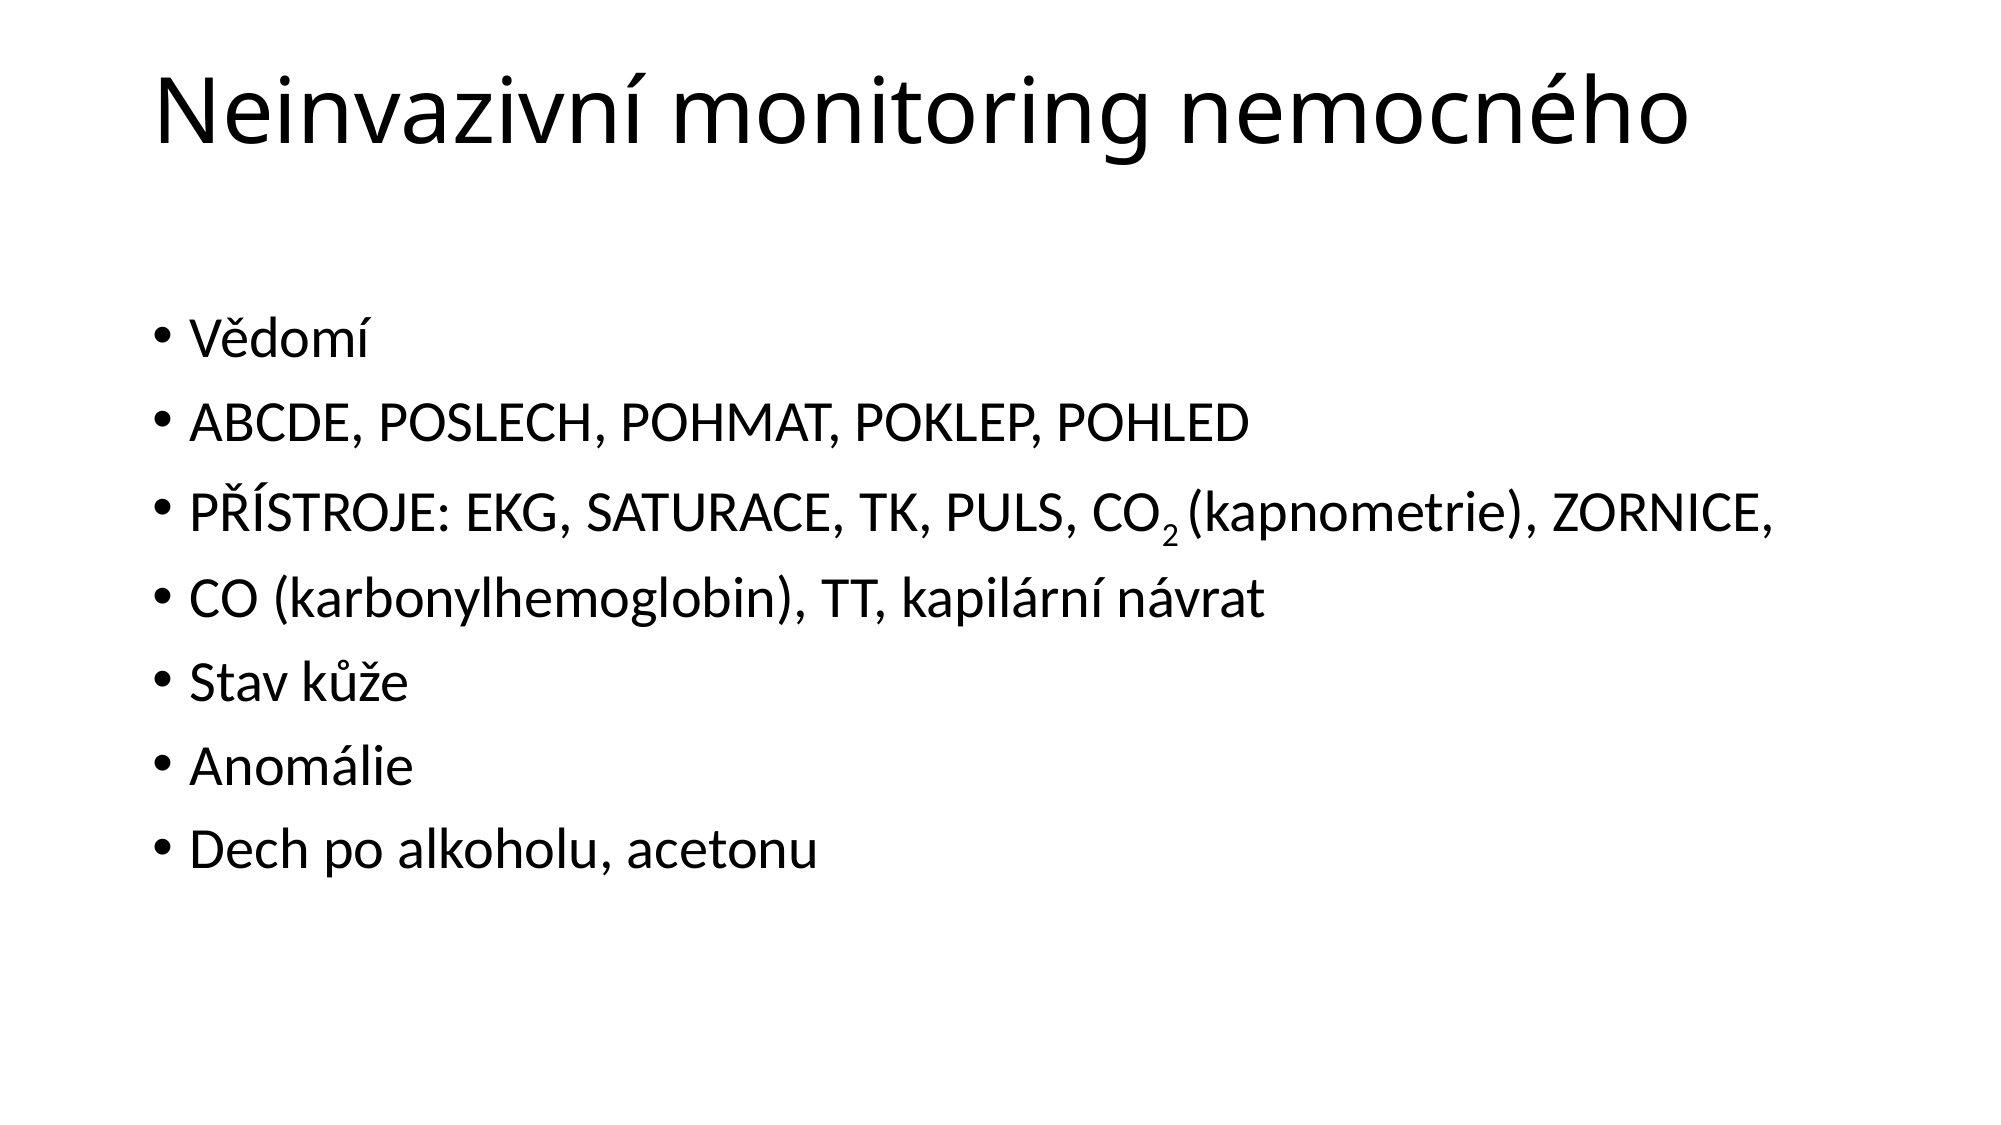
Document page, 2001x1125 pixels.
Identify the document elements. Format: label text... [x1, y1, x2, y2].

list Vědomí Abcde, poslech, pohmat, poklep, pohled Přístroje: EKG, saturace, Tk, puls, CO2 (kapnometrie), zornice, CO (karbonylhemoglobin), TT, kapilární návrat Stav kůže Anomálie Dech po alkoholu, acetonu [137, 299, 1863, 1014]
title Neinvazivní monitoring nemocného [137, 59, 1863, 278]
